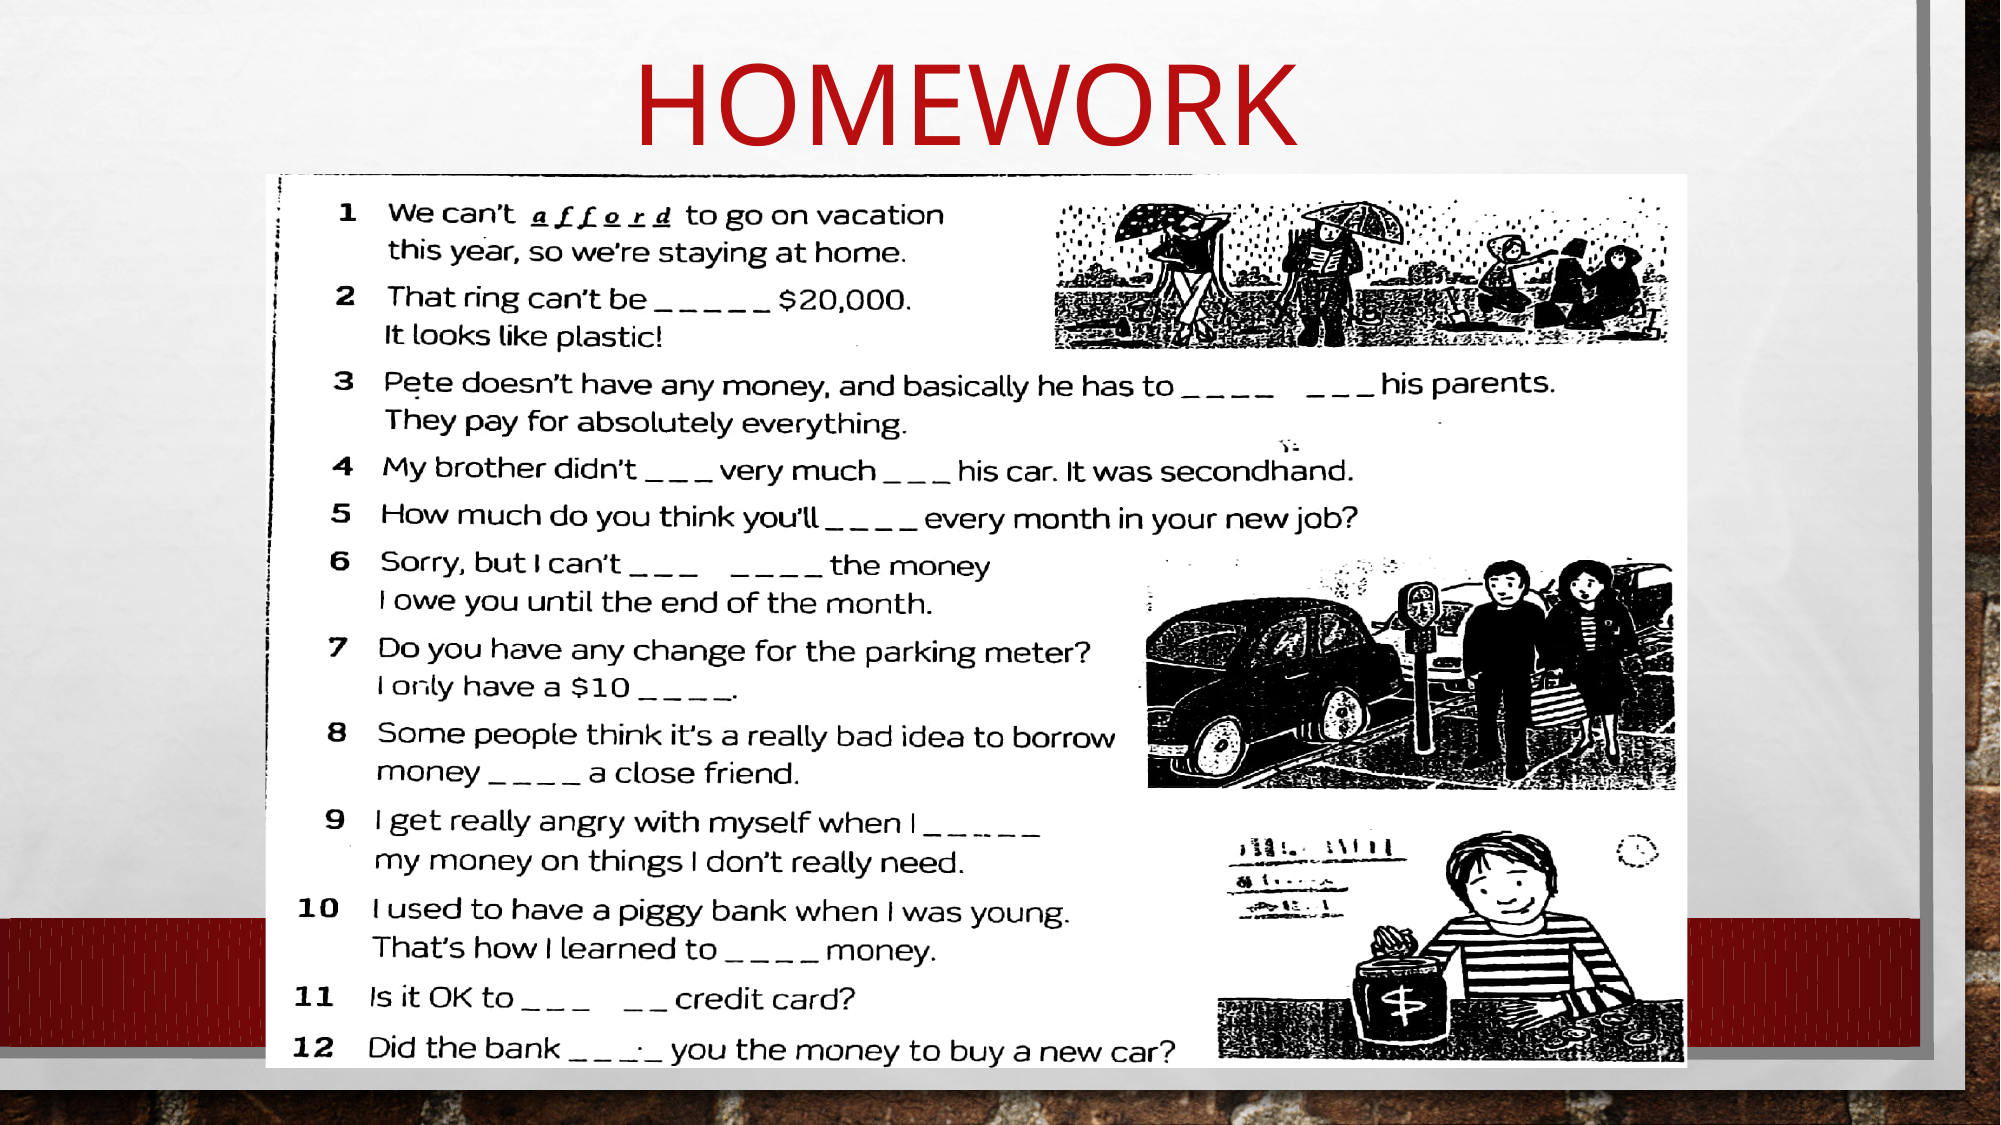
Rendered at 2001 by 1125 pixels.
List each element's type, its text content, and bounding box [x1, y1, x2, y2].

title homework [112, 26, 1818, 193]
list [265, 174, 1688, 1068]
picture [0, 0, 2000, 1125]
